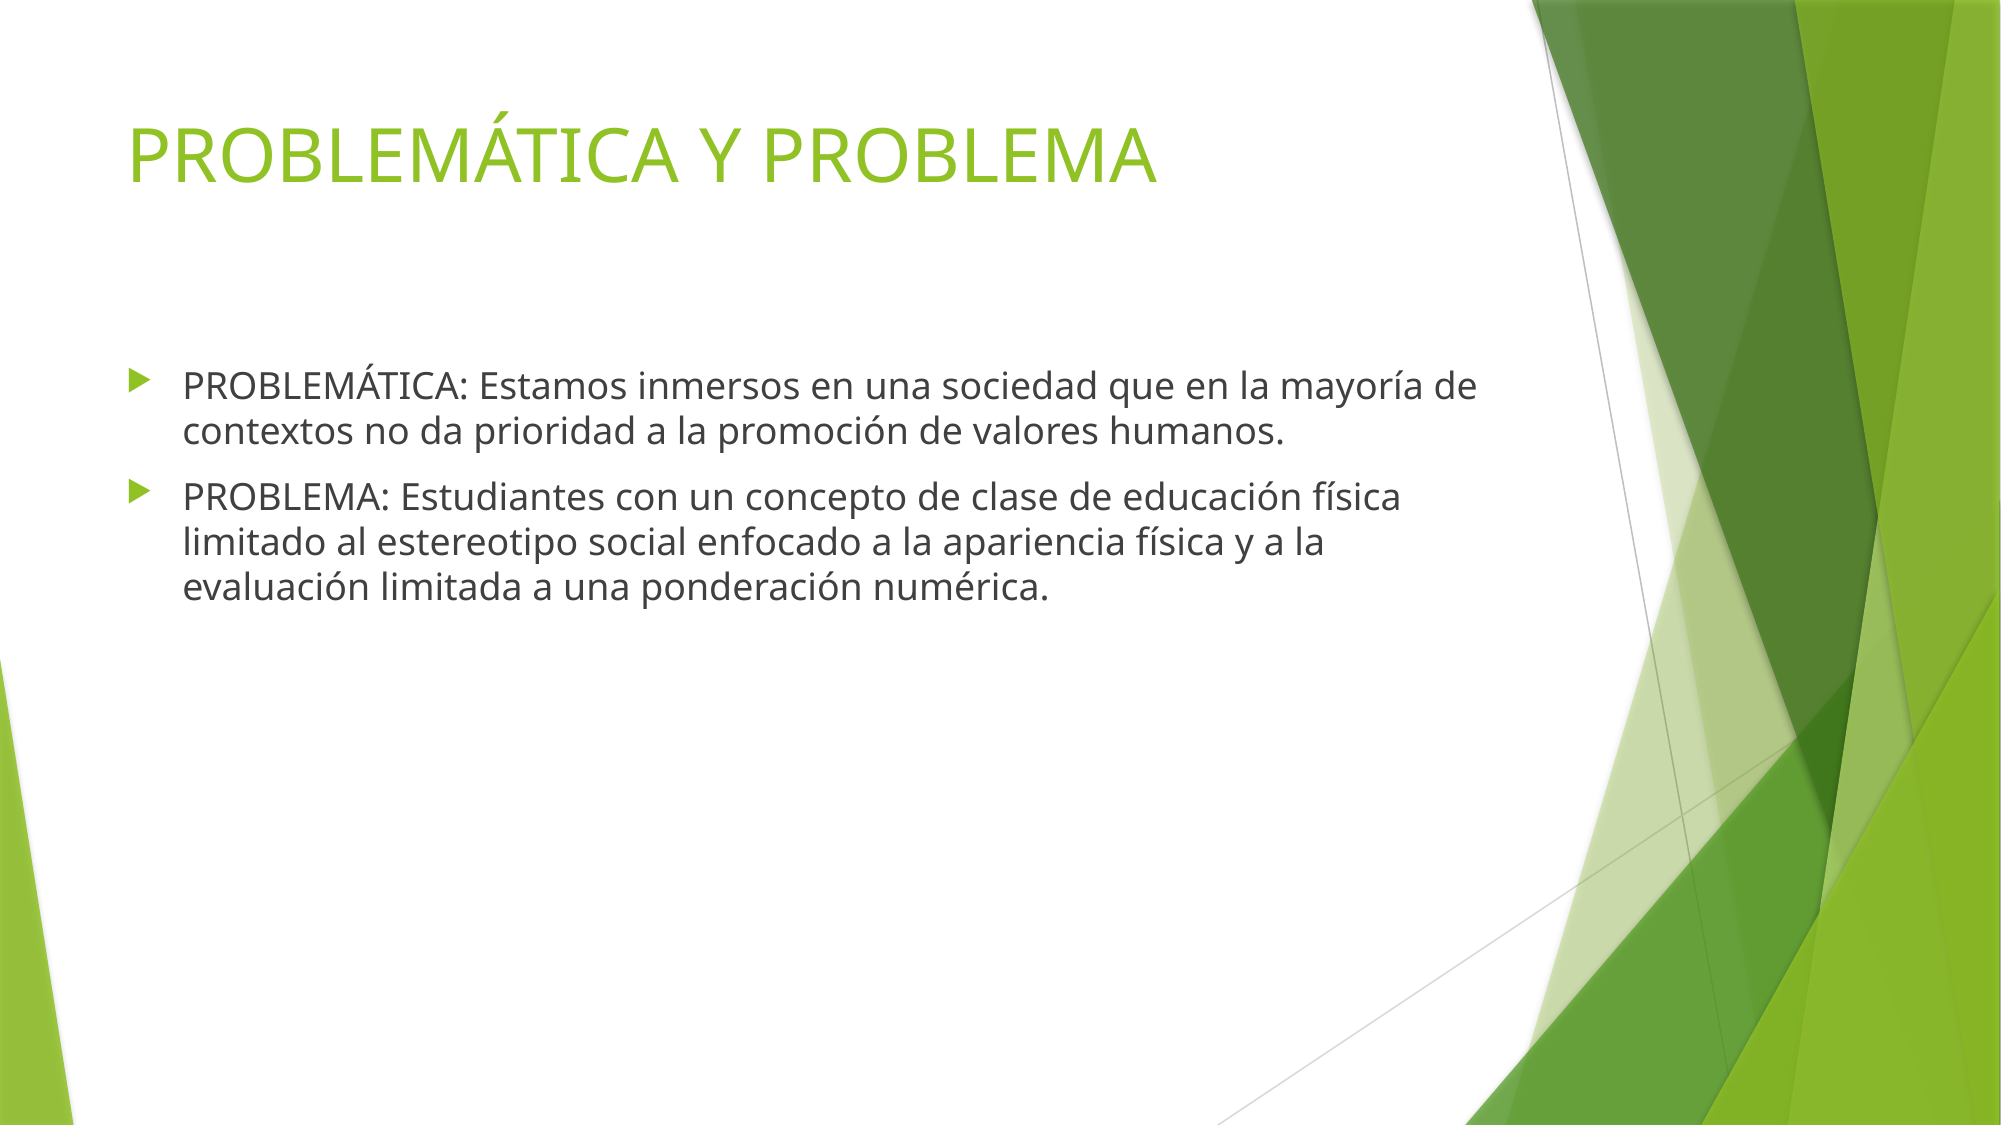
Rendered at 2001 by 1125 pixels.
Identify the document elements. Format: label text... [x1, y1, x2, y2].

list PROBLEMÁTICA: Estamos inmersos en una sociedad que en la mayoría de contextos no da prioridad a la promoción de valores humanos. PROBLEMA: Estudiantes con un concepto de clase de educación física limitado al estereotipo social enfocado a la apariencia física y a la evaluación limitada a una ponderación numérica. [111, 354, 1522, 992]
title PROBLEMÁTICA Y PROBLEMA [111, 99, 1522, 317]
